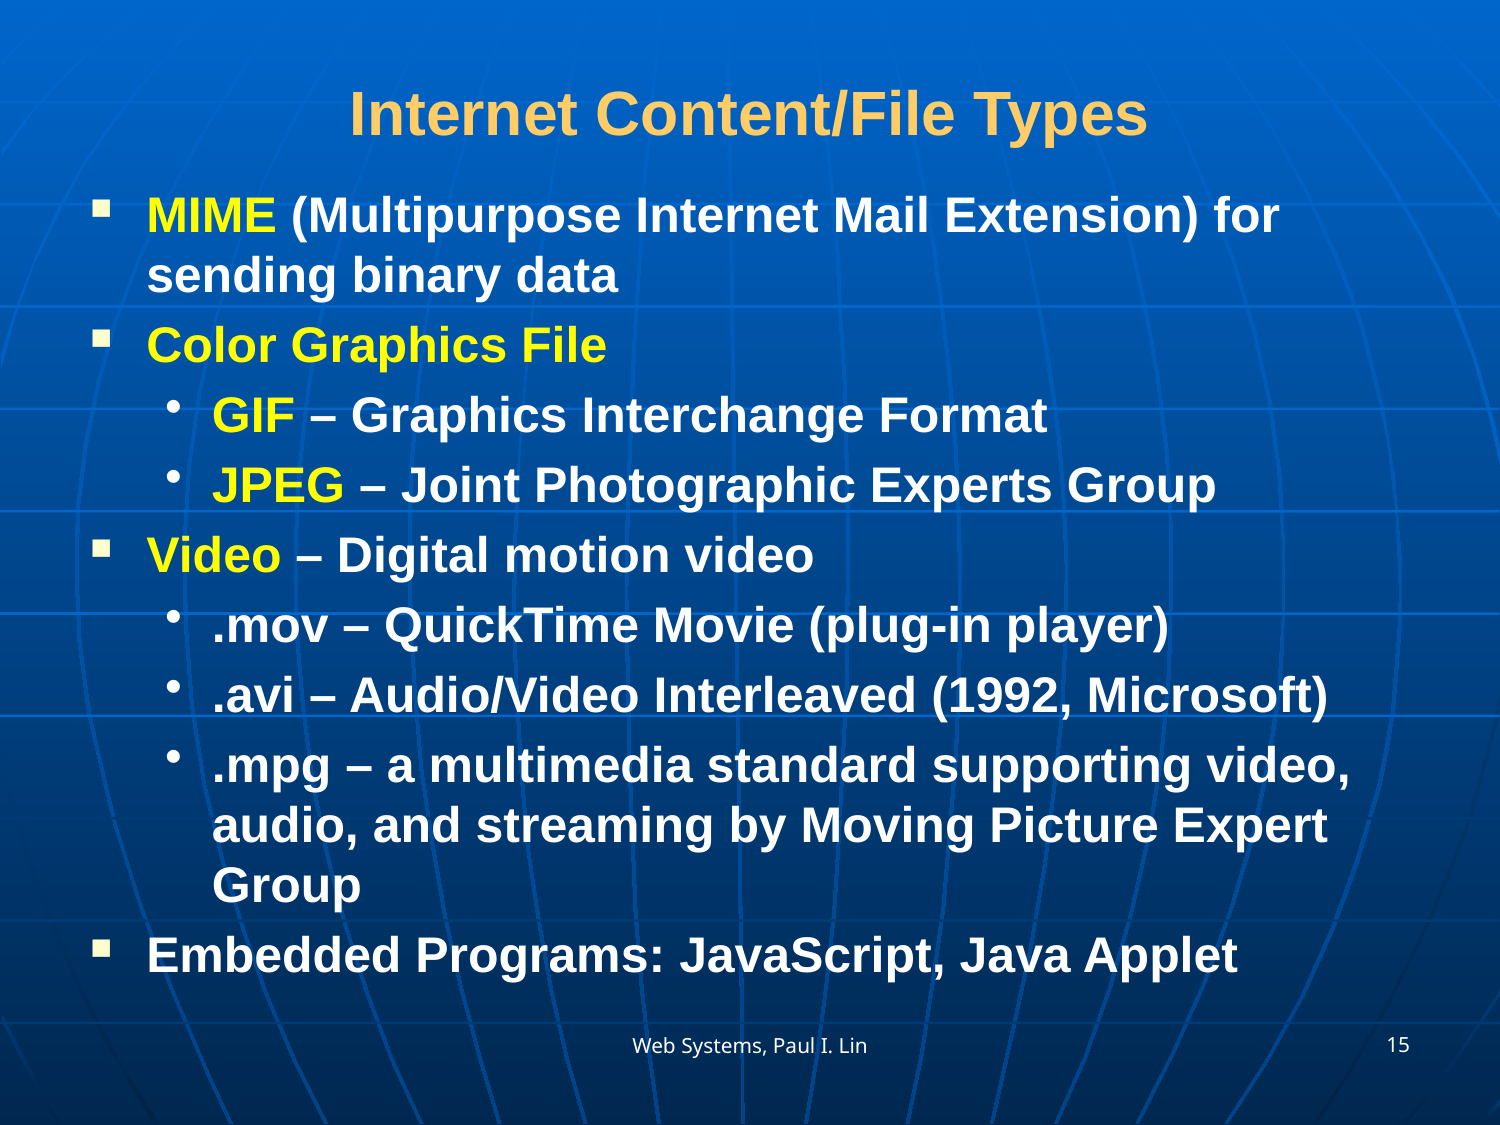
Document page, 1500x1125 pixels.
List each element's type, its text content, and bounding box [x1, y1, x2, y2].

slide_number 15 [1074, 1023, 1426, 1100]
list MIME (Multipurpose Internet Mail Extension) for sending binary data Color Graphics File GIF – Graphics Interchange Format JPEG – Joint Photographic Experts Group Video – Digital motion video .mov – QuickTime Movie (plug-in player) .avi – Audio/Video Interleaved (1992, Microsoft) .mpg – a multimedia standard supporting video, audio, and streaming by Moving Picture Expert Group Embedded Programs: JavaScript, Java Applet [74, 174, 1426, 1006]
footer Web Systems, Paul I. Lin [512, 1024, 988, 1101]
title Internet Content/File Types [37, 45, 1463, 176]
